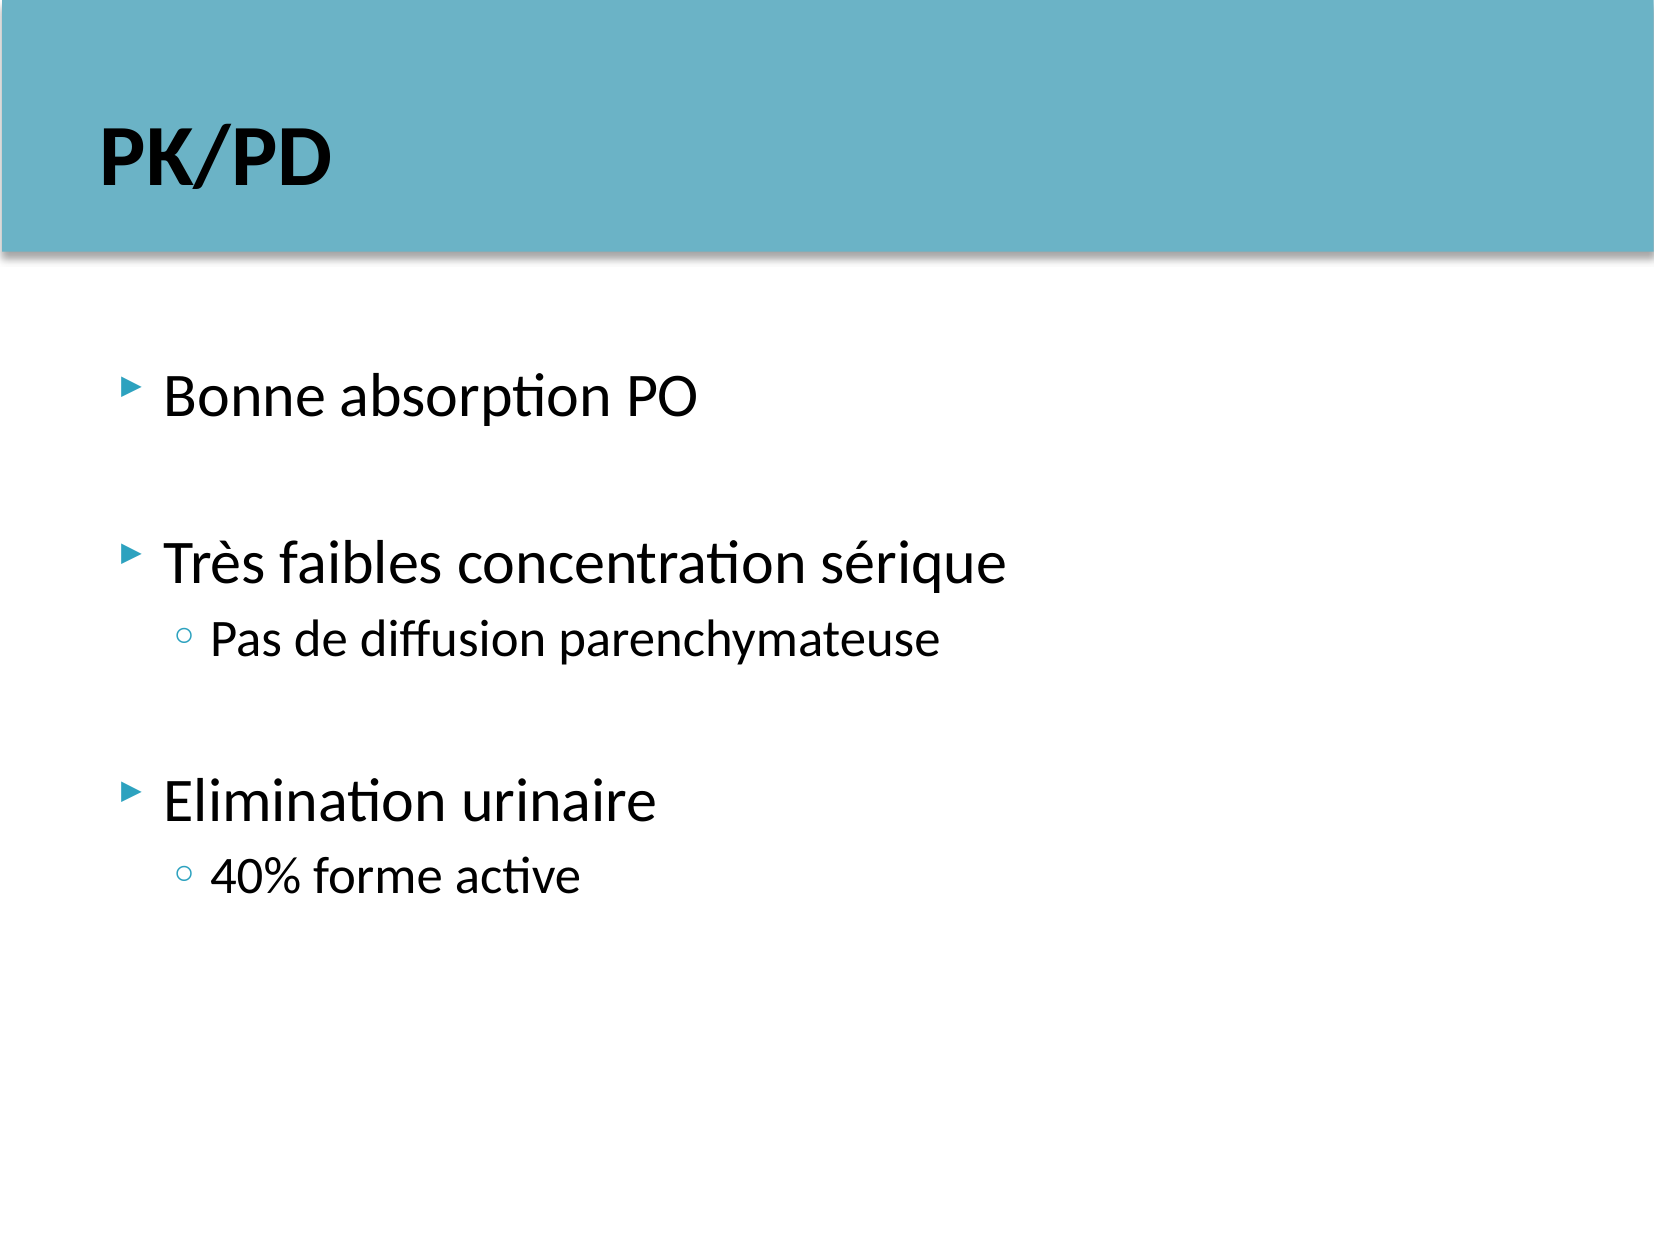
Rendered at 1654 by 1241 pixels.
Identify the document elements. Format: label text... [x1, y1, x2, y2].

title PK/PD [84, 47, 1573, 254]
list Bonne absorption PO Très faibles concentration sérique Pas de diffusion parenchymateuse Elimination urinaire 40% forme active [82, 346, 1572, 1087]
